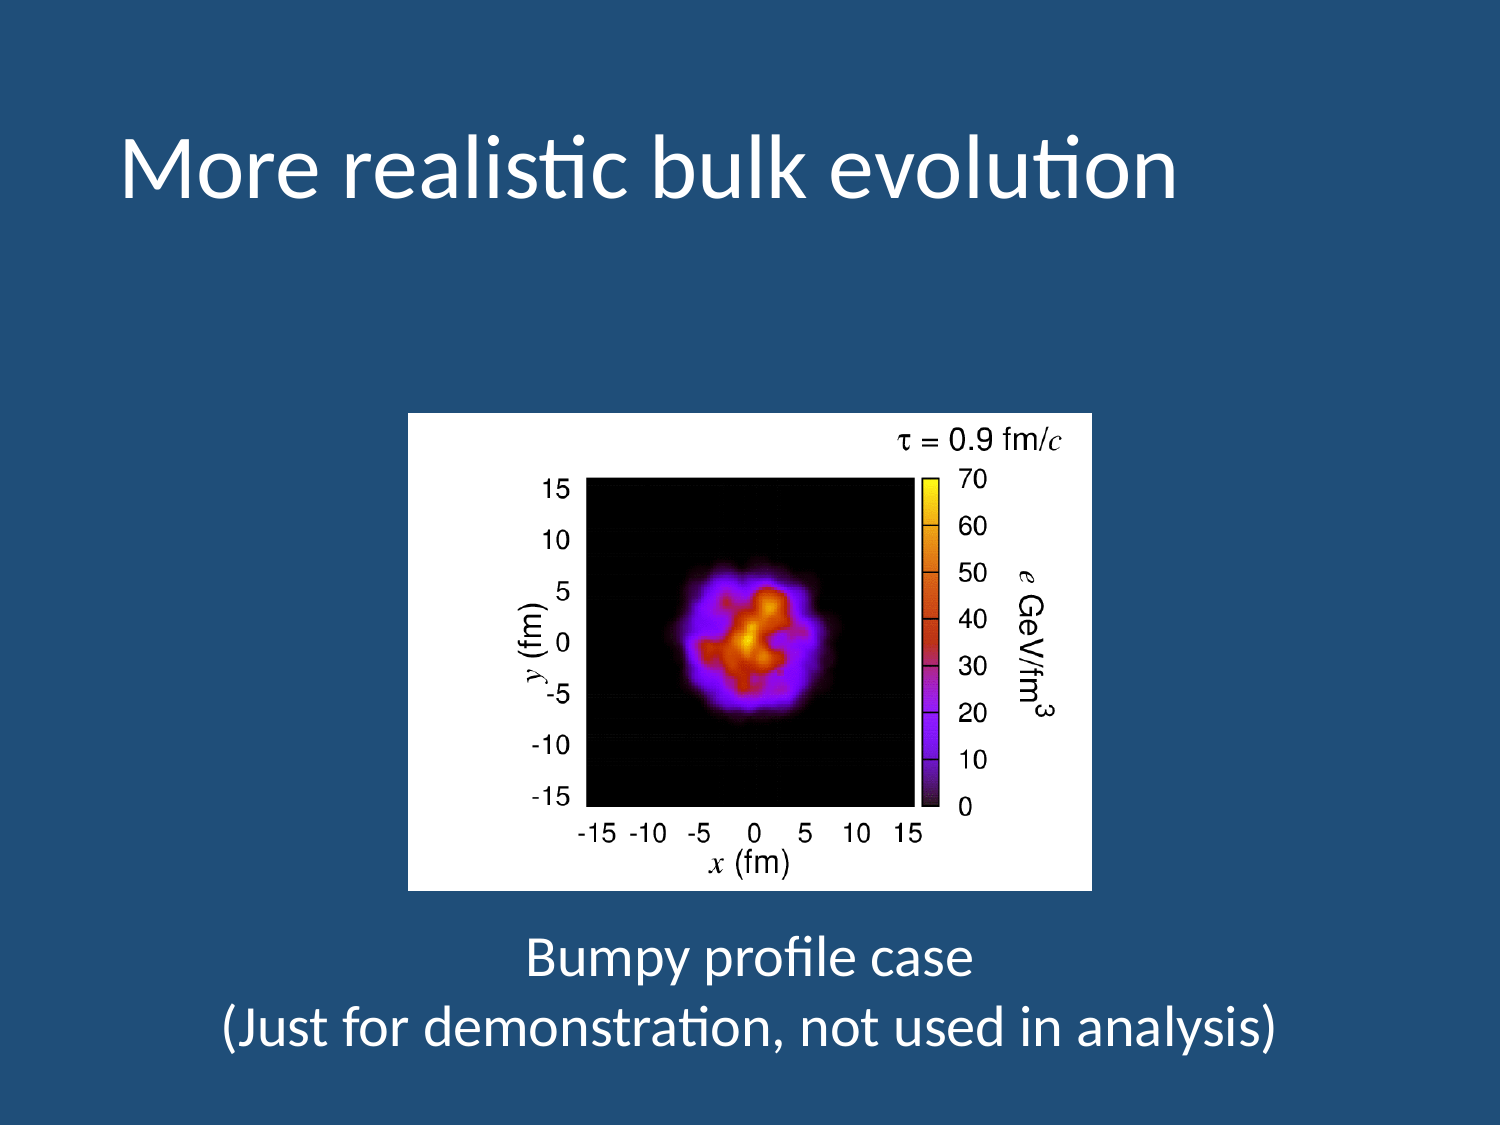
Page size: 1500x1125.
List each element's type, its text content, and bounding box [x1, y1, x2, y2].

title More realistic bulk evolution [103, 59, 1397, 278]
picture [408, 413, 1092, 891]
text_box Bumpy profile case (Just for demonstration, not used in analysis) [205, 910, 1294, 1066]
